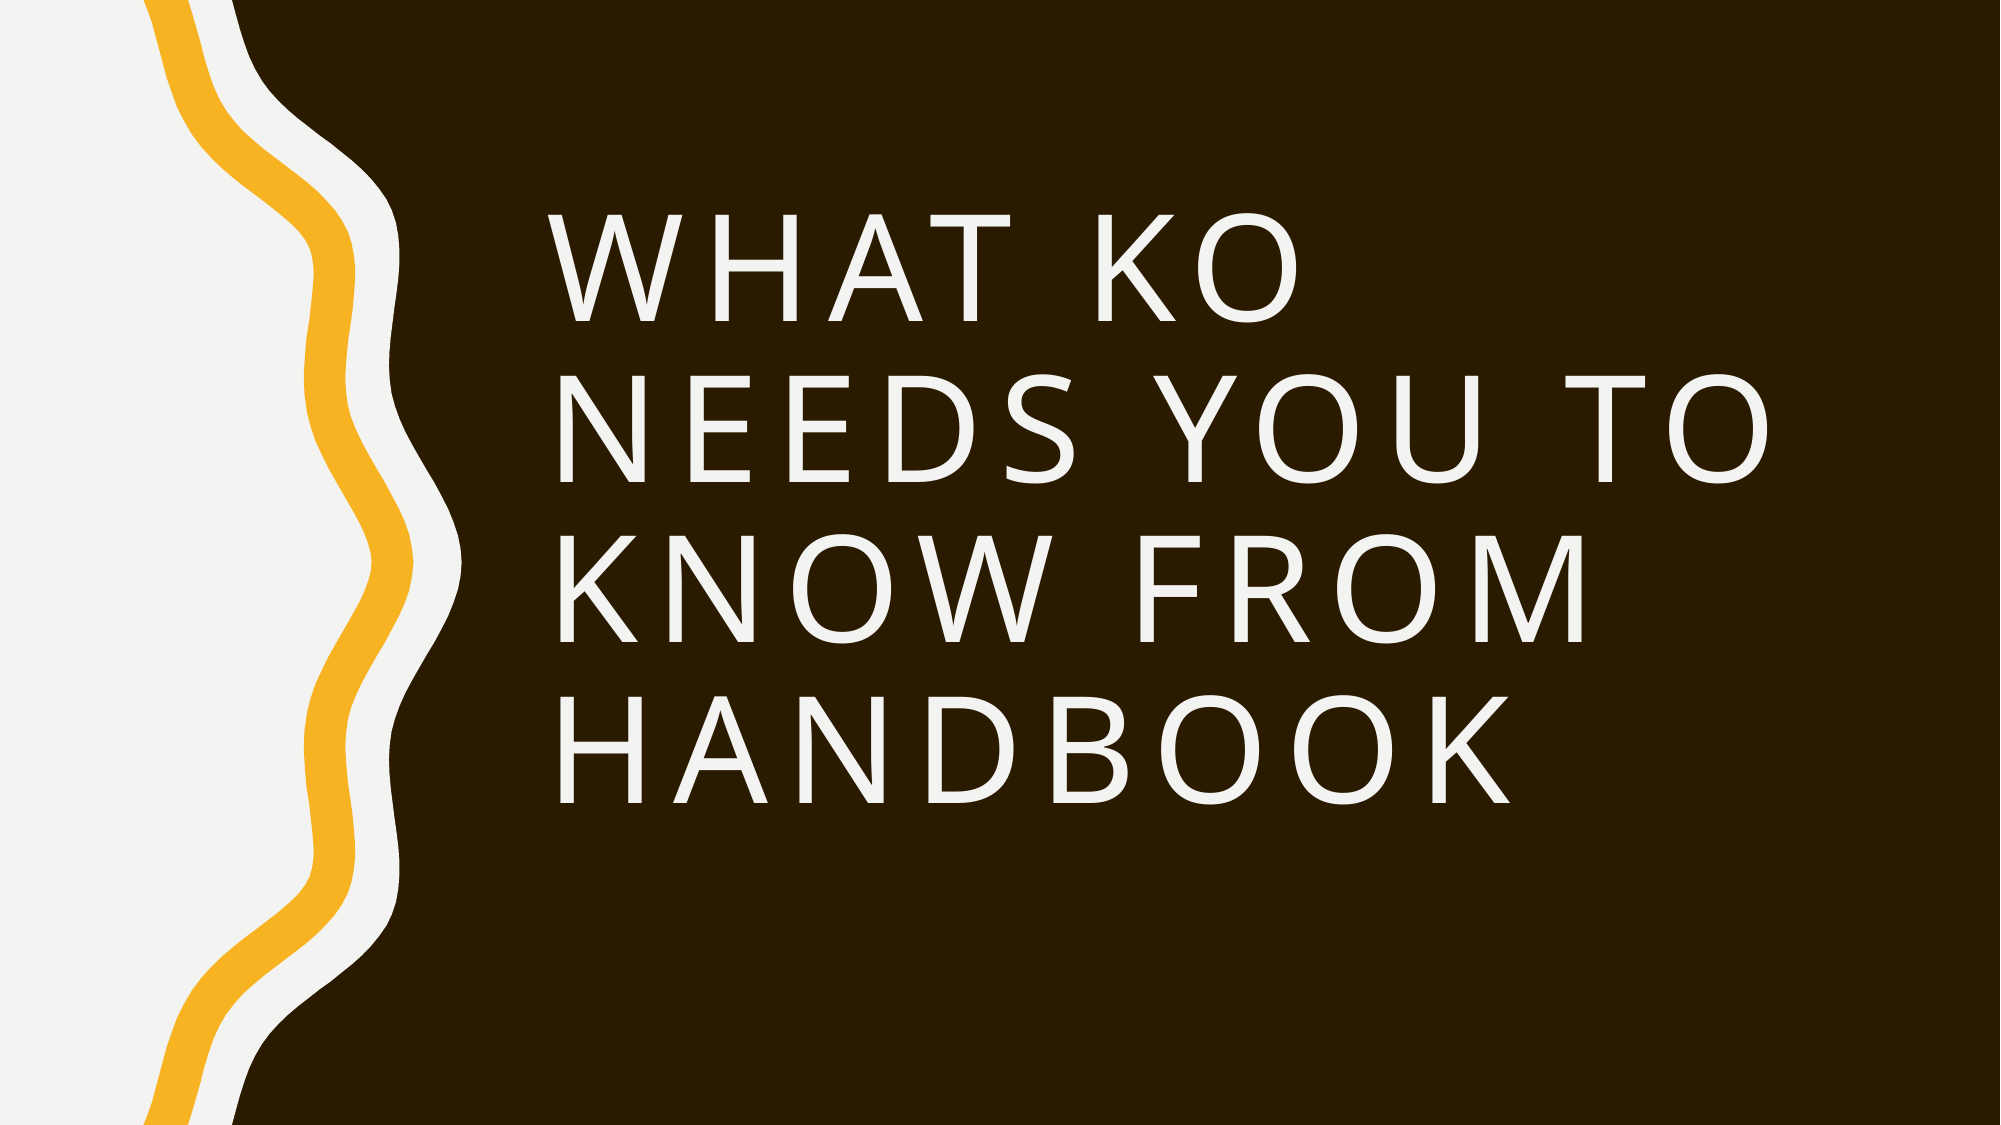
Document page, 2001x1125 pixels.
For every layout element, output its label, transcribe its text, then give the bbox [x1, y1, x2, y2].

title What KO Needs you to know from handbook [531, 176, 1875, 843]
